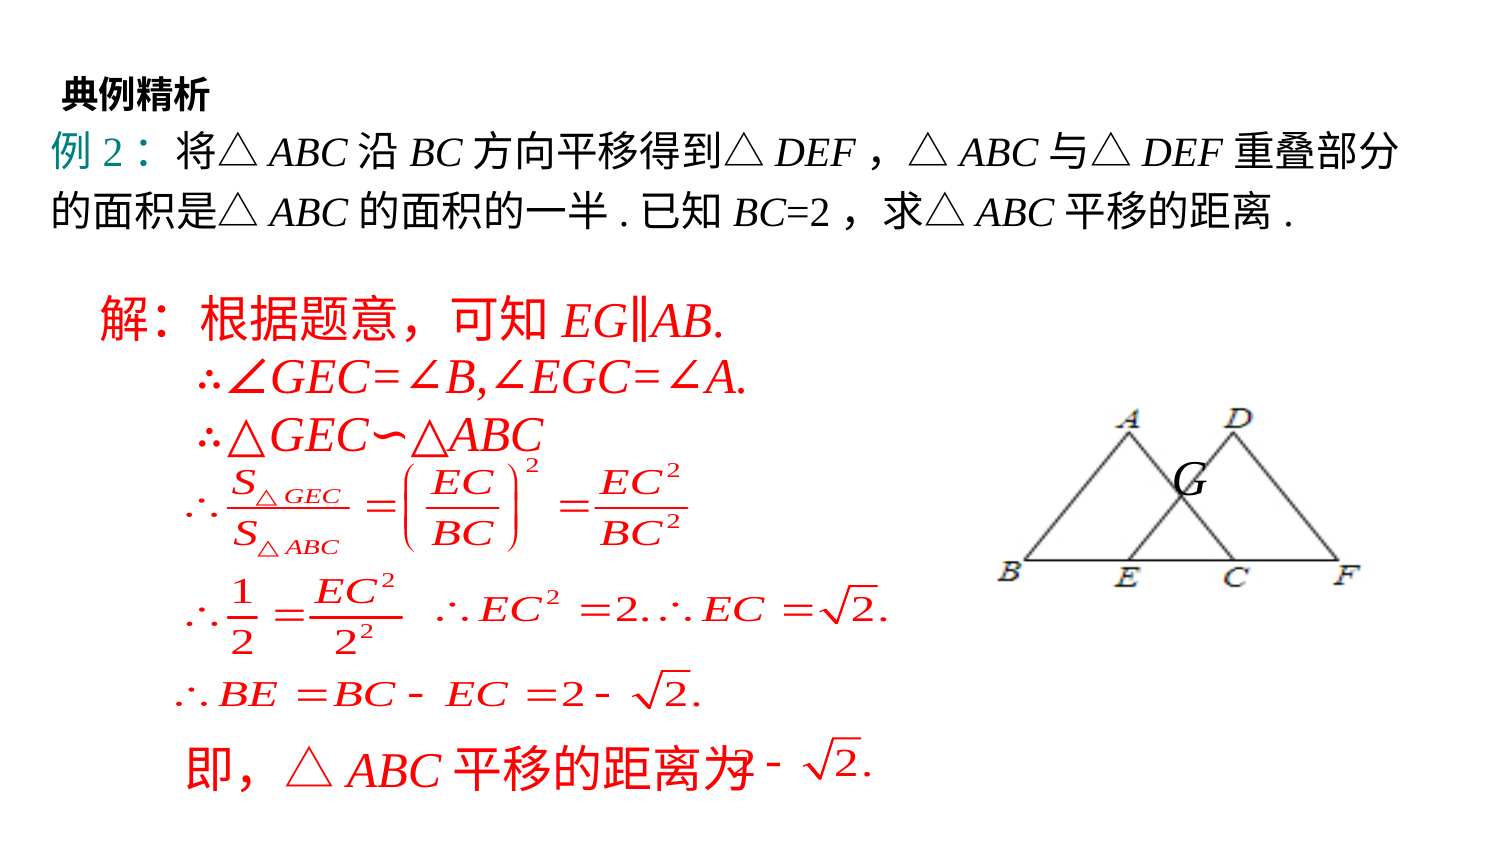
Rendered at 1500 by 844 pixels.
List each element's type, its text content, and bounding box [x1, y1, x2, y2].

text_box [180, 449, 699, 563]
text_box ∴△GEC∽△ABC [180, 393, 632, 449]
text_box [724, 729, 881, 787]
picture [995, 395, 1374, 603]
text_box 典例精析 [36, 61, 237, 106]
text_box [180, 562, 414, 661]
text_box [430, 578, 897, 631]
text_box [169, 662, 710, 716]
text_box 即，△ABC平移的距离为 [170, 730, 1068, 805]
text_box 解：根据题意，可知EG∥AB. [84, 280, 773, 475]
text_box 例2：将△ABC沿BC方向平移得到△DEF，△ABC与△DEF重叠部分的面积是△ABC的面积的一半.已知BC=2，求△ABC平移的距离. [36, 106, 1430, 302]
text_box ∴∠GEC=∠B,∠EGC=∠A. [180, 336, 866, 532]
